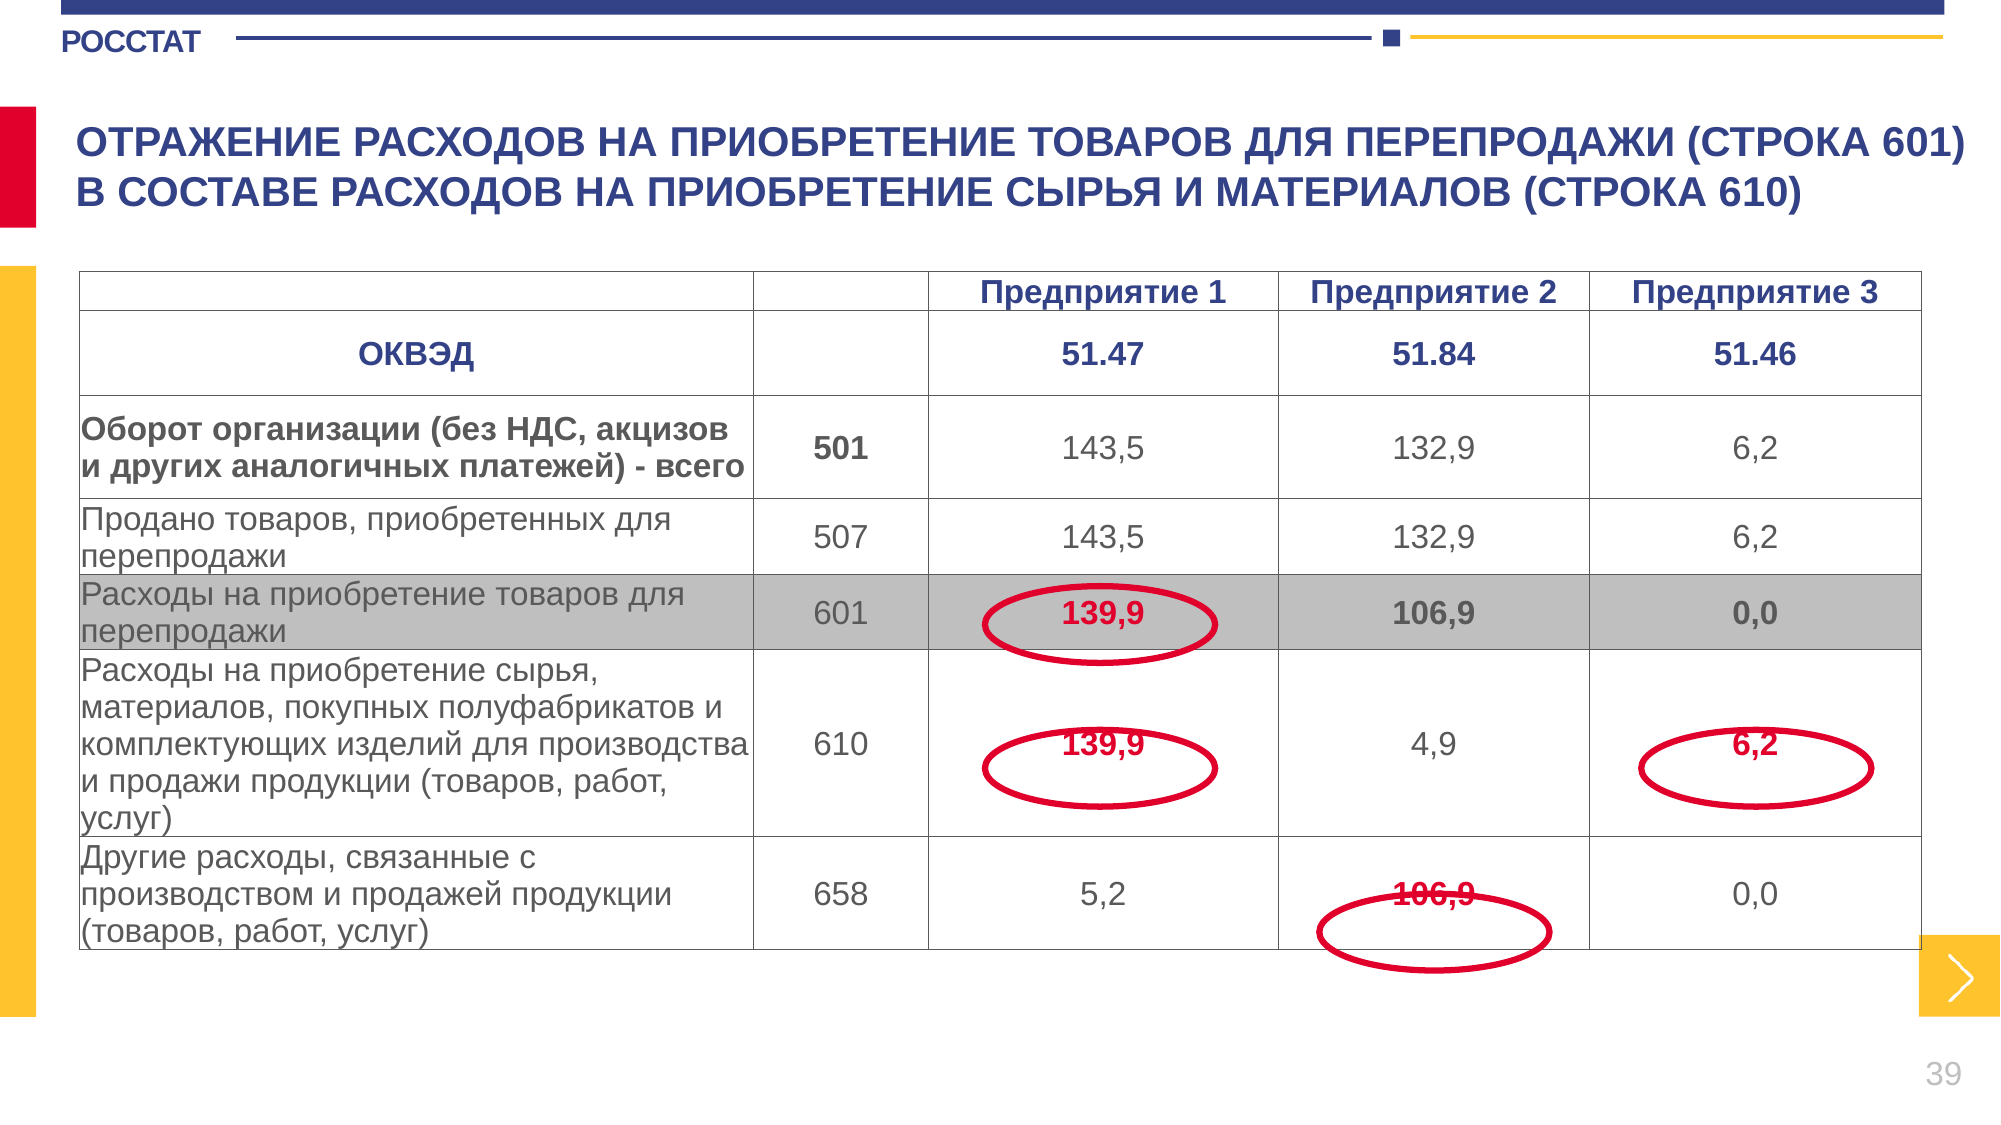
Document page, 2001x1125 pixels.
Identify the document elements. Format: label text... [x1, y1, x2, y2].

table_cell 143,5 [929, 396, 1278, 498]
table_cell 106,9 [1279, 575, 1589, 649]
table_cell 139,9 [929, 575, 1278, 649]
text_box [236, 29, 1943, 116]
table_cell 51.84 [1279, 311, 1589, 395]
table_cell 6,2 [1590, 499, 1921, 574]
table_cell 610 [754, 650, 928, 836]
text_box [983, 585, 1217, 664]
table_cell Оборот организации (без НДС, акцизов и других аналогичных платежей) - всего [80, 396, 753, 498]
text_box [1318, 892, 1551, 972]
table_cell 0,0 [1590, 575, 1921, 649]
table_cell Расходы на приобретение товаров для перепродажи [80, 575, 753, 649]
table_cell 5,2 [929, 837, 1278, 949]
table_cell 51.47 [929, 311, 1278, 395]
table_cell 139,9 [929, 650, 1278, 836]
table_header [754, 272, 928, 310]
table_cell 6,2 [1590, 396, 1921, 498]
table_cell 507 [754, 499, 928, 574]
table_header [80, 272, 753, 310]
table_cell Расходы на приобретение сырья, материалов, покупных полуфабрикатов и комплектующих изделий для производства и продажи продукции (товаров, работ, услуг) [80, 650, 753, 836]
table_cell ОКВЭД [80, 311, 753, 395]
table_cell 143,5 [929, 499, 1278, 574]
table_cell Другие расходы, связанные с производством и продажей продукции (товаров, работ, услуг) [80, 837, 753, 949]
table_cell Продано товаров, приобретенных для перепродажи [80, 499, 753, 574]
table_cell 4,9 [1279, 650, 1589, 836]
table_cell 601 [754, 575, 928, 649]
table_header Предприятие 3 [1590, 272, 1921, 310]
table_header Предприятие 2 [1279, 272, 1589, 310]
text_box [1640, 728, 1873, 808]
table_cell 106,9 [1279, 837, 1589, 949]
table_cell 0,0 [1590, 837, 1921, 949]
table_cell 658 [754, 837, 928, 949]
list ОТРАЖЕНИЕ РАСХОДОВ НА ПРИОБРЕТЕНИЕ ТОВАРОВ ДЛЯ ПЕРЕПРОДАЖИ (СТРОКА 601) В СОСТАВЕ РАСХОДОВ НА ПРИОБРЕТЕНИЕ СЫРЬЯ И МАТЕРИАЛОВ (СТРОКА 610) [60, 107, 2000, 288]
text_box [1918, 934, 2000, 1017]
table_header Предприятие 1 [929, 272, 1278, 310]
table_cell 132,9 [1279, 396, 1589, 498]
table_cell 132,9 [1279, 499, 1589, 574]
table_cell 51.46 [1590, 311, 1921, 395]
text_box [983, 728, 1217, 808]
table_cell [754, 311, 928, 395]
slide_number 39 [1527, 1042, 1978, 1103]
table_cell 501 [754, 396, 928, 498]
table_cell 6,2 [1590, 650, 1921, 836]
